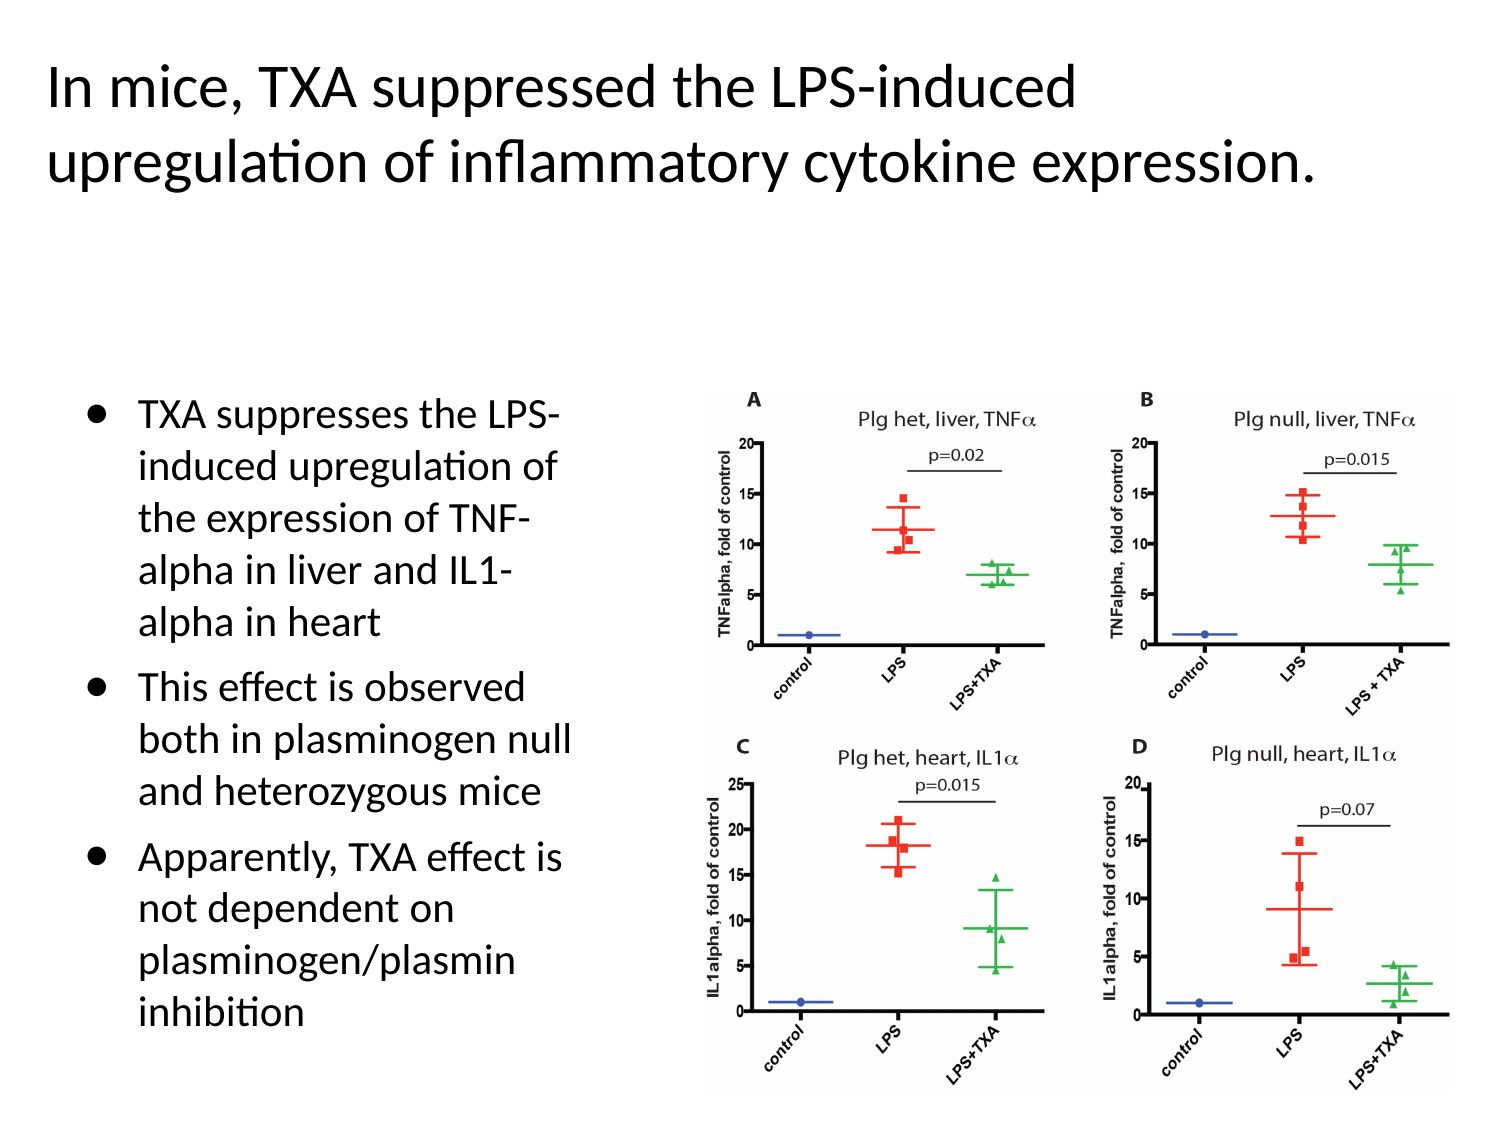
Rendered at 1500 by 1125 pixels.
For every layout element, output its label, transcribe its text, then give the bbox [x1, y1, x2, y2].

picture [705, 392, 1452, 1091]
list TXA suppresses the LPS-induced upregulation of the expression of TNF-alpha in liver and IL1-alpha in heart This effect is observed both in plasminogen null and heterozygous mice Apparently, TXA effect is not dependent on plasminogen/plasmin inhibition [51, 370, 596, 1065]
title In mice, TXA suppressed the LPS-induced upregulation of inflammatory cytokine expression. [31, 30, 1429, 259]
